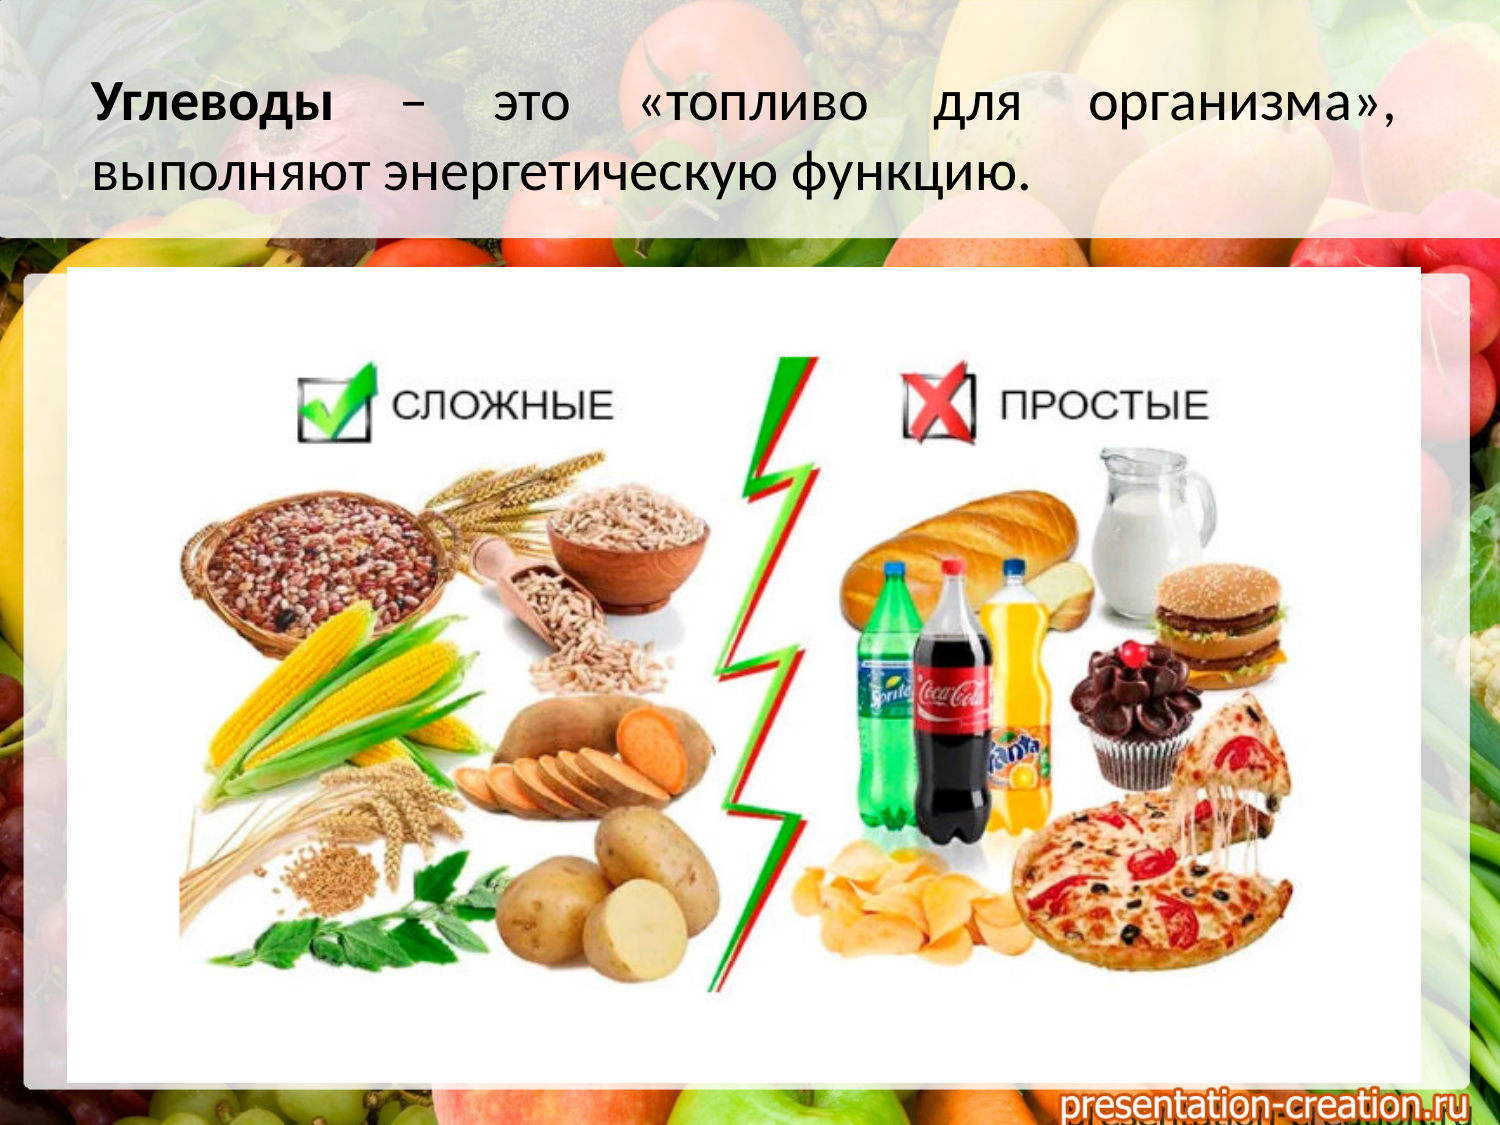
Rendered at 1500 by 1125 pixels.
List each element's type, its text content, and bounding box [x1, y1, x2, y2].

picture [0, 0, 1500, 1125]
text_box Углеводы – это «топливо для организма», выполняют энергетическую функцию. [76, 54, 1412, 210]
